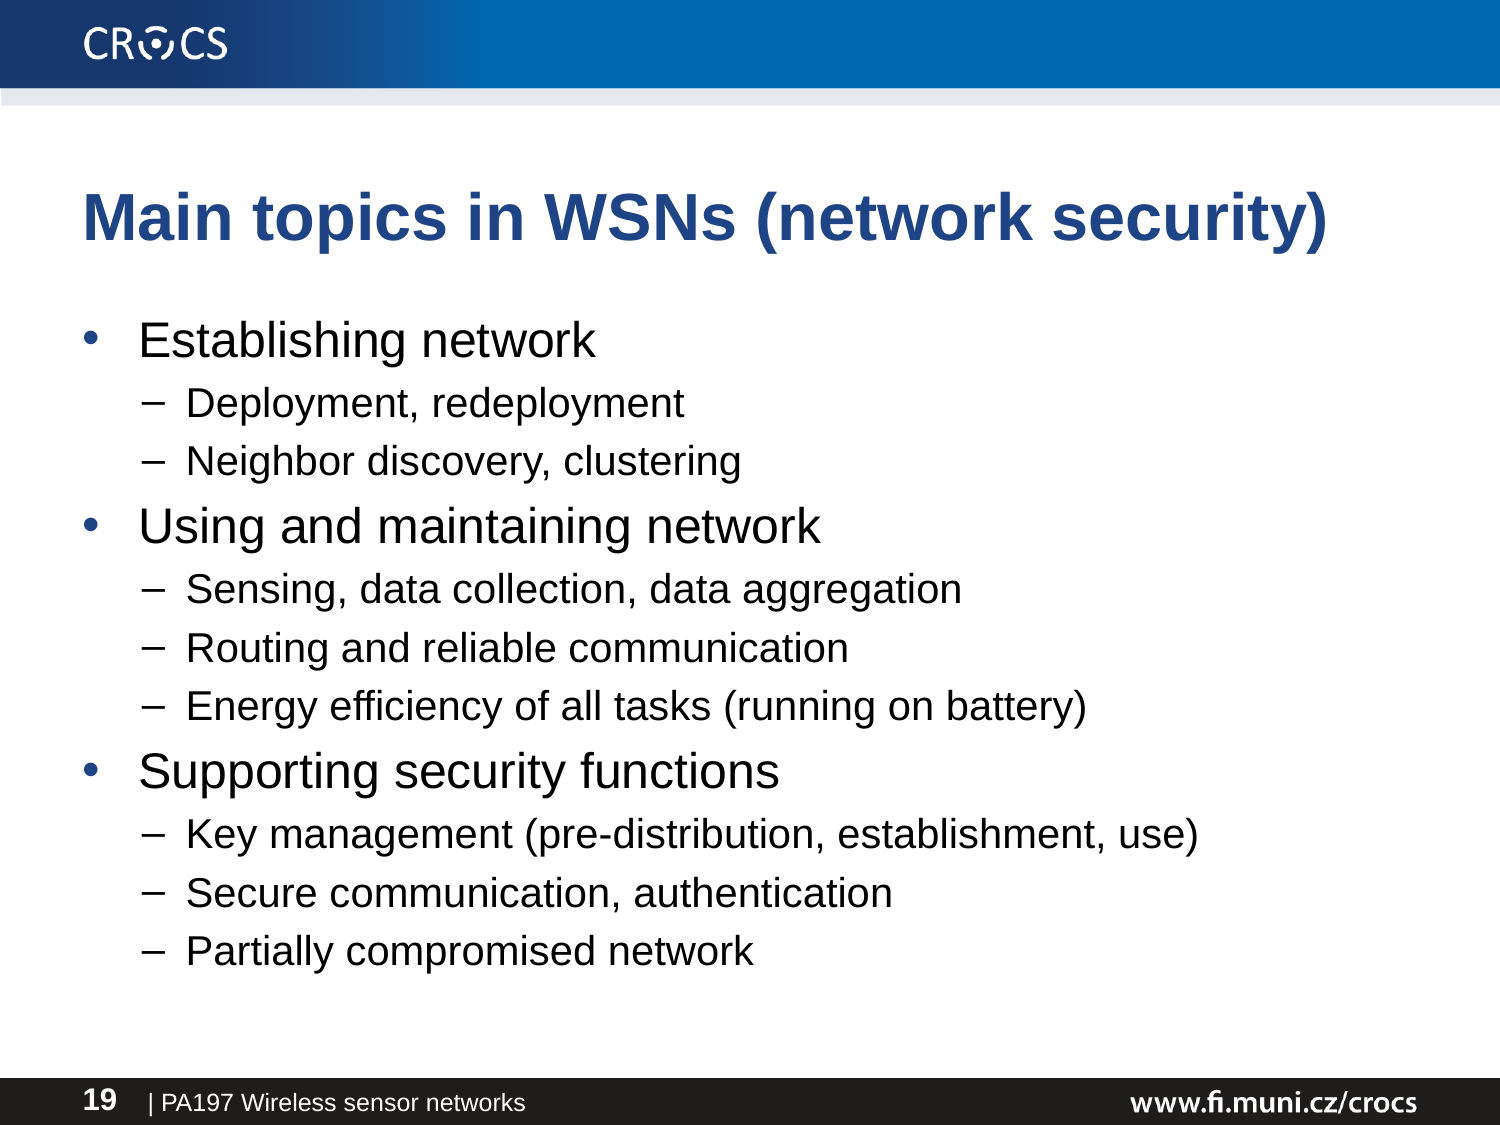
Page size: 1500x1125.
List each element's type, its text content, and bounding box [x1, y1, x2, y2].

title Main topics in WSNs (network security) [82, 148, 1433, 280]
footer | PA197 Wireless sensor networks [147, 1078, 623, 1125]
picture [0, 0, 1500, 1125]
slide_number 19 [82, 1078, 147, 1125]
list Establishing network Deployment, redeployment Neighbor discovery, clustering Using and maintaining network Sensing, data collection, data aggregation Routing and reliable communication Energy efficiency of all tasks (running on battery) Supporting security functions Key management (pre-distribution, establishment, use) Secure communication, authentication Partially compromised network [82, 306, 1433, 988]
